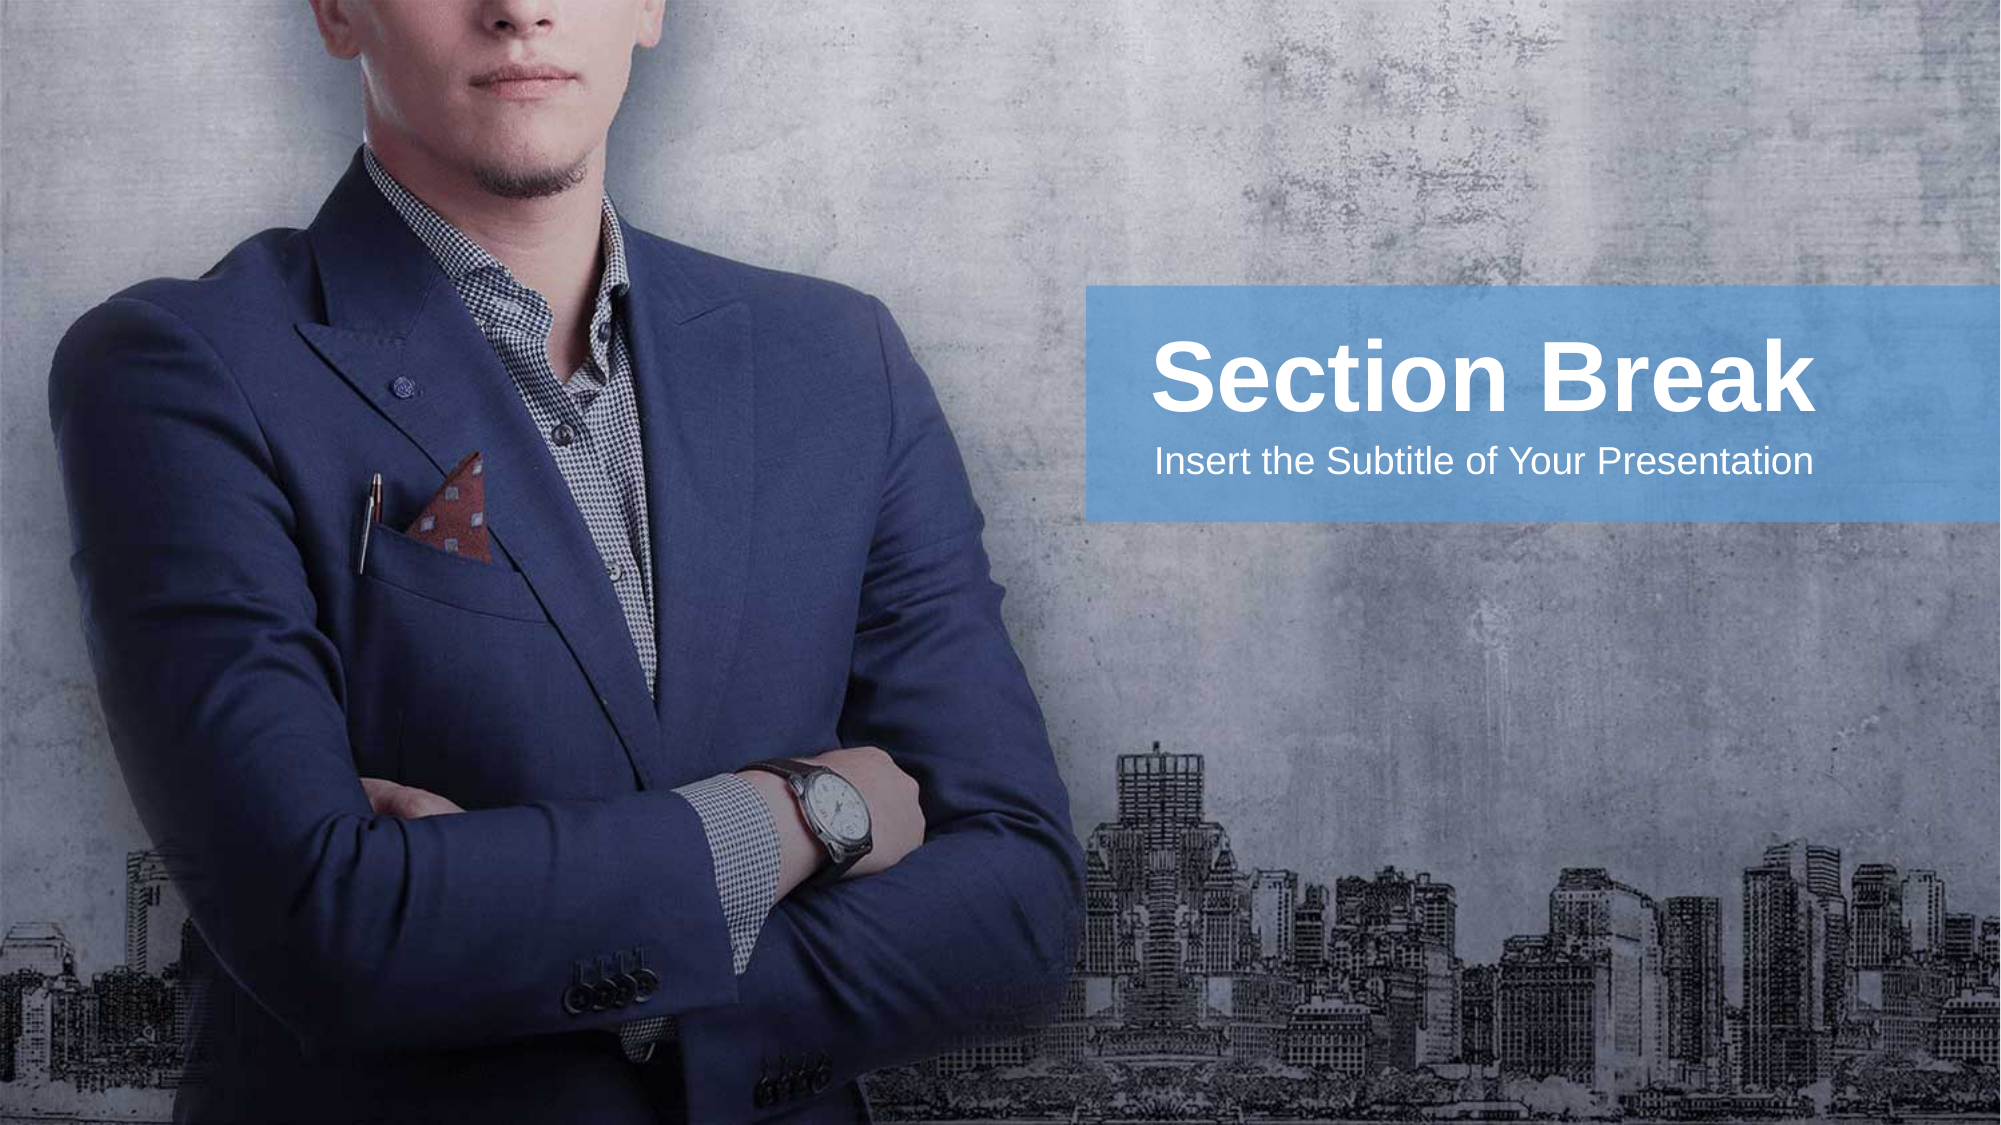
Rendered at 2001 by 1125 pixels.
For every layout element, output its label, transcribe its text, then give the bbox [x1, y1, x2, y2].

text_box Section Break [1135, 303, 1920, 439]
picture [0, 0, 2001, 1125]
text_box Insert the Subtitle of Your Presentation [1139, 428, 1923, 490]
text_box [1085, 284, 2000, 523]
